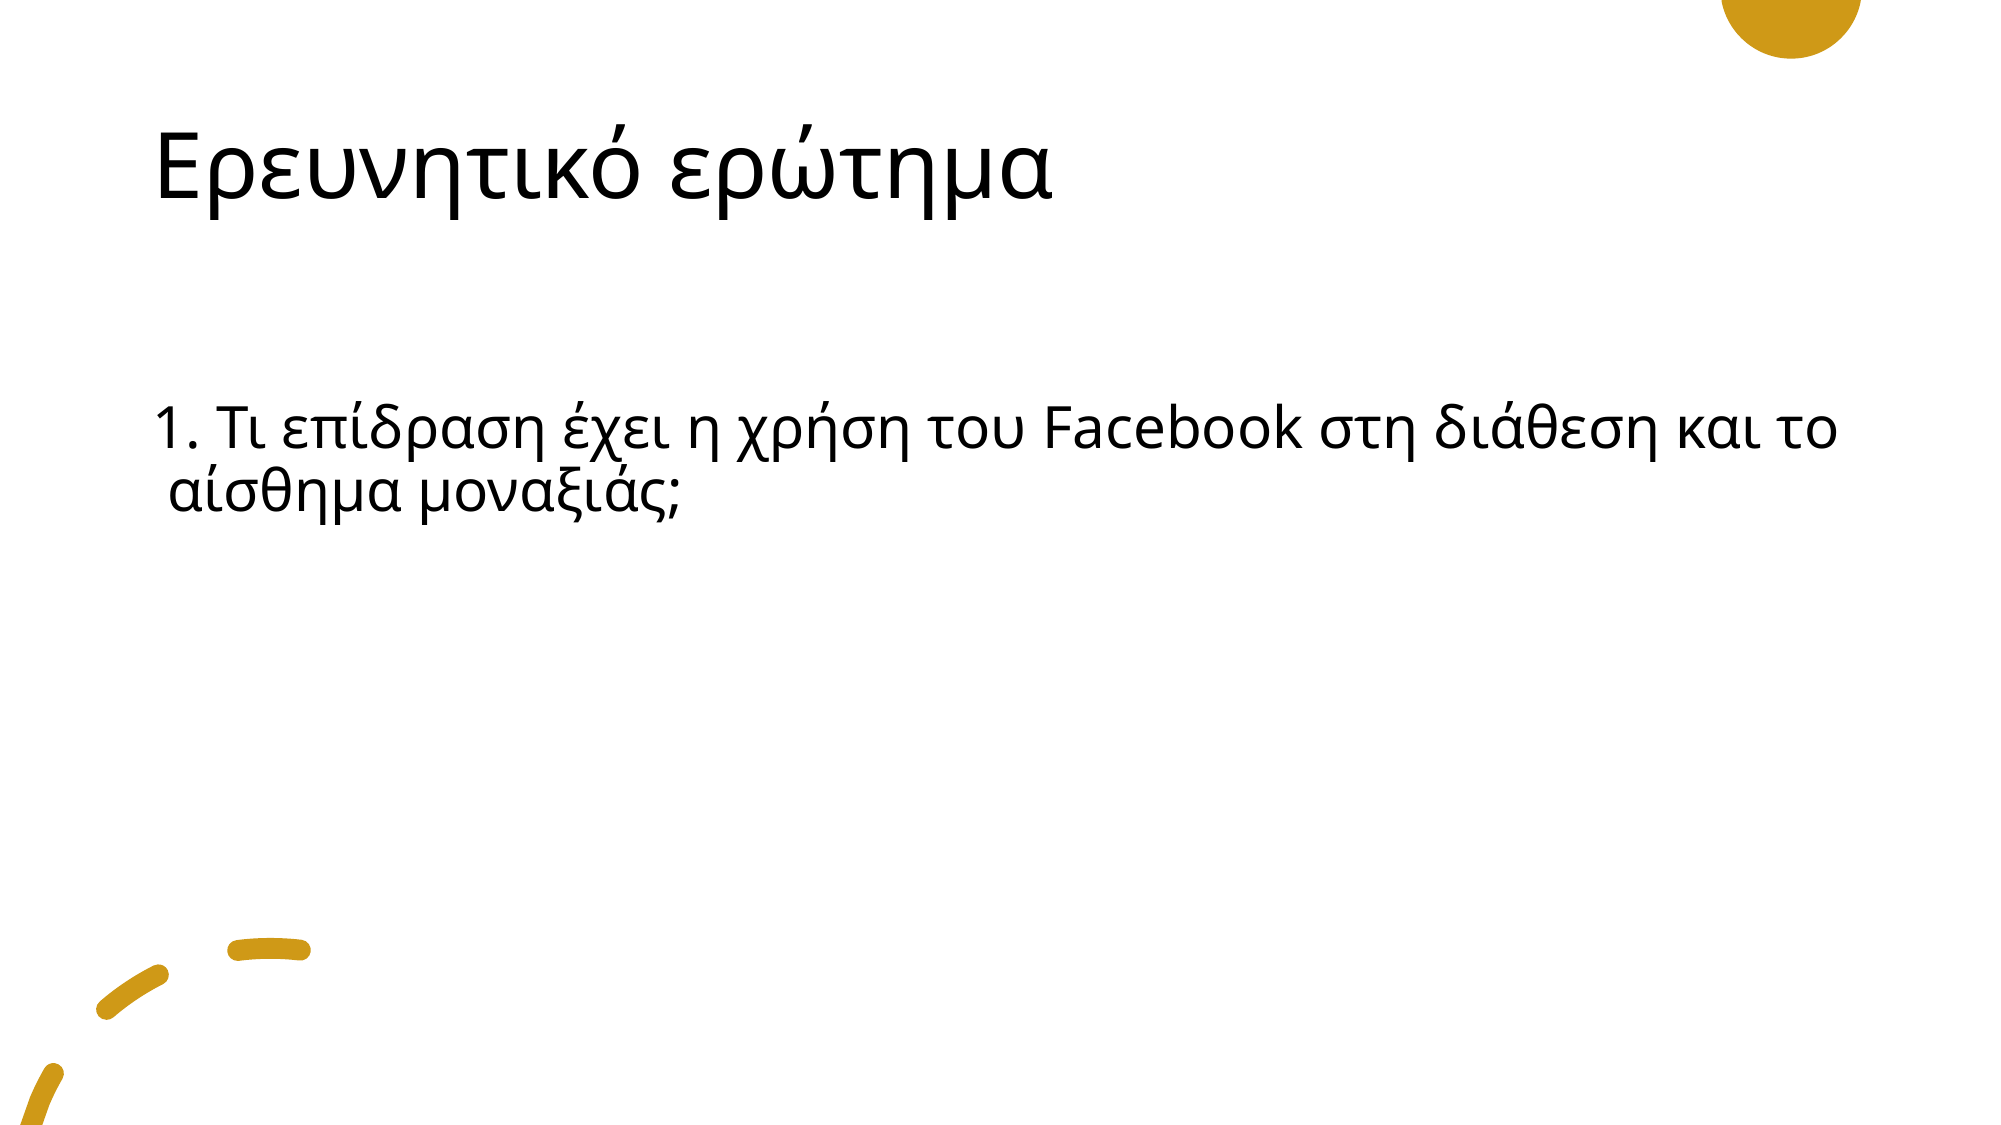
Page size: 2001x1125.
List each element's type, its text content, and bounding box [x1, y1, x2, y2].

title Ερευνητικό ερώτημα [137, 59, 1863, 278]
list 1. Τι επίδραση έχει η χρήση του Facebook στη διάθεση και το αίσθημα μοναξιάς; [137, 299, 1863, 933]
